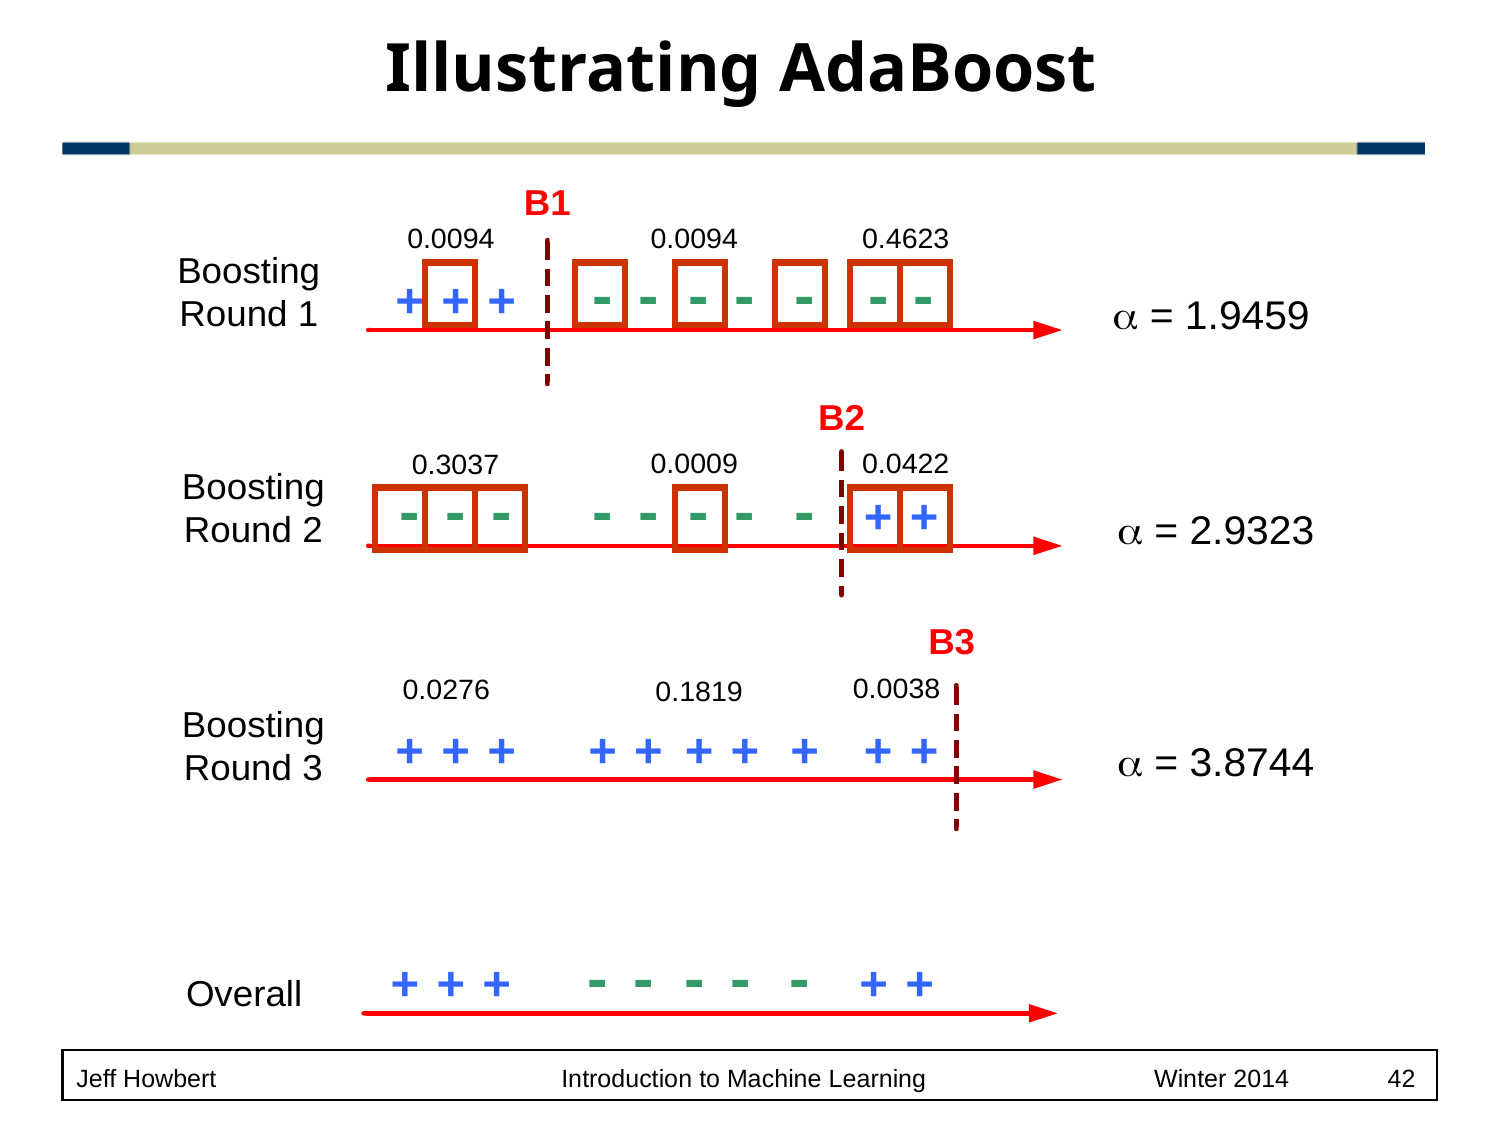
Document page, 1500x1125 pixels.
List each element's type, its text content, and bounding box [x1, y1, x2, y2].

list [174, 174, 1318, 1026]
title Illustrating AdaBoost [61, 24, 1422, 113]
